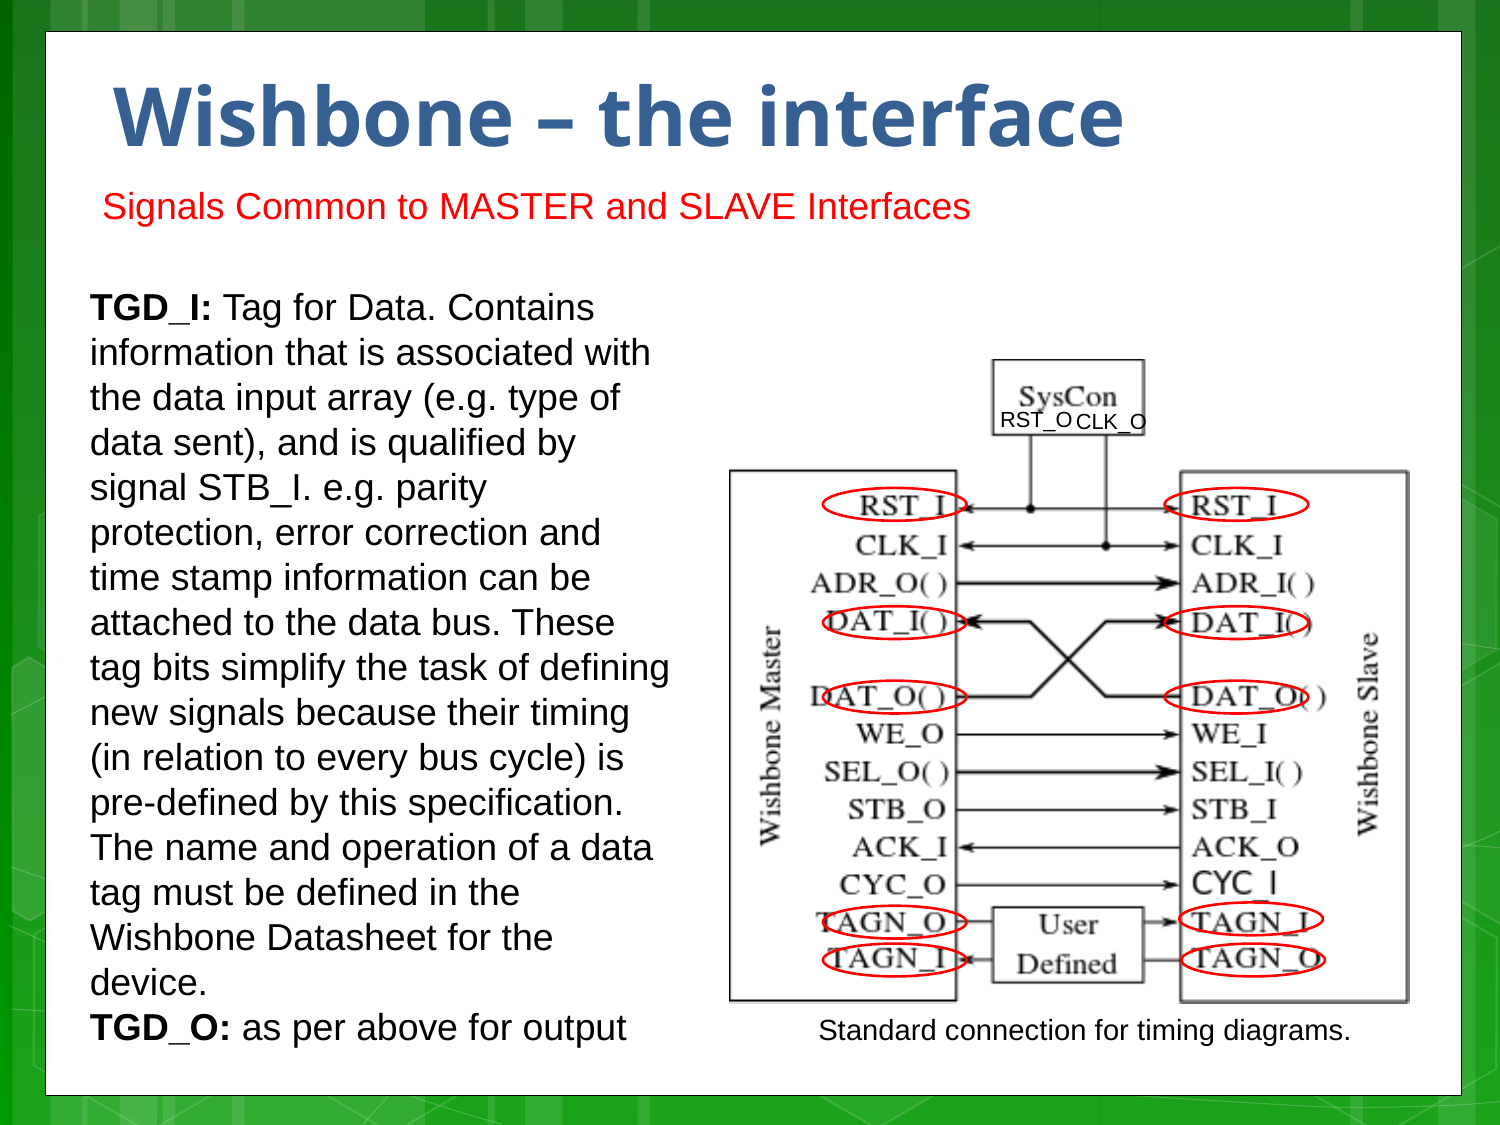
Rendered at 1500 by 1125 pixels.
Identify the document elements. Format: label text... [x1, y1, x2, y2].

text_box TGD_I: Tag for Data. Contains information that is associated with the data input array (e.g. type of data sent), and is qualified by signal STB_I. e.g. parity protection, error correction and time stamp information can be attached to the data bus. These tag bits simplify the task of defining new signals because their timing (in relation to every bus cycle) is pre-defined by this specification. The name and operation of a data tag must be defined in the Wishbone Datasheet for the device. TGD_O: as per above for output [74, 275, 686, 1055]
text_box Signals Common to MASTER and SLAVE Interfaces [87, 174, 1298, 235]
text_box Standard connection for timing diagrams. [710, 1003, 1461, 1054]
title Wishbone – the interface [98, 56, 1362, 171]
picture [729, 359, 1410, 1004]
